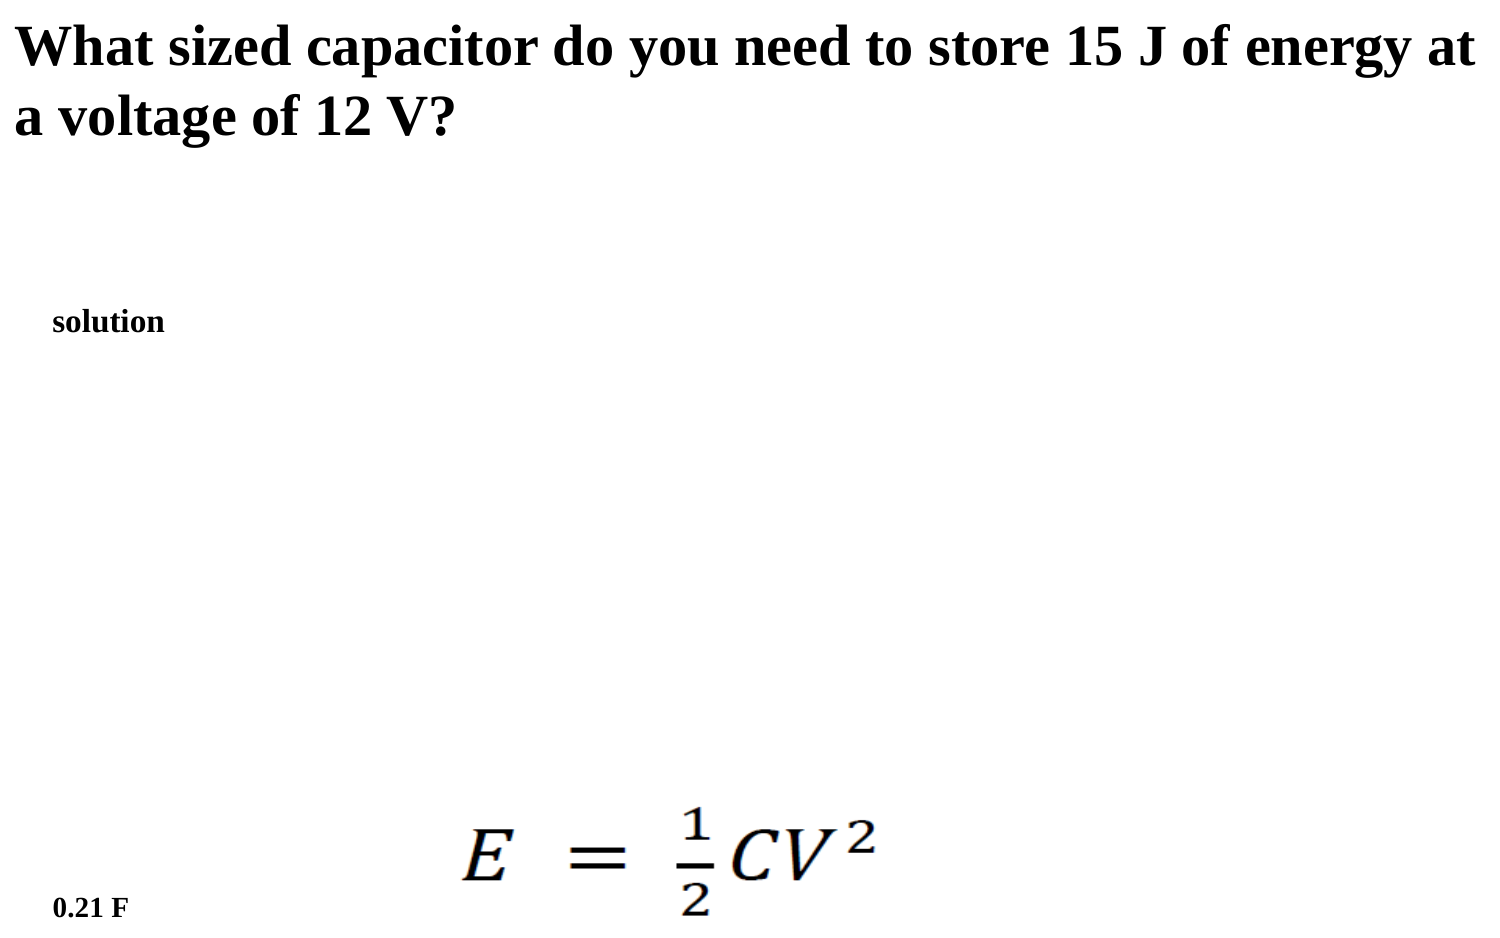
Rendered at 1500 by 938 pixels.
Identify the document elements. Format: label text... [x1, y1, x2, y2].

picture [449, 780, 891, 938]
text_box 0.21 F [37, 881, 145, 931]
text_box solution [37, 291, 900, 347]
text_box What sized capacitor do you need to store 15 J of energy at a voltage of 12 V? [0, 0, 1500, 155]
